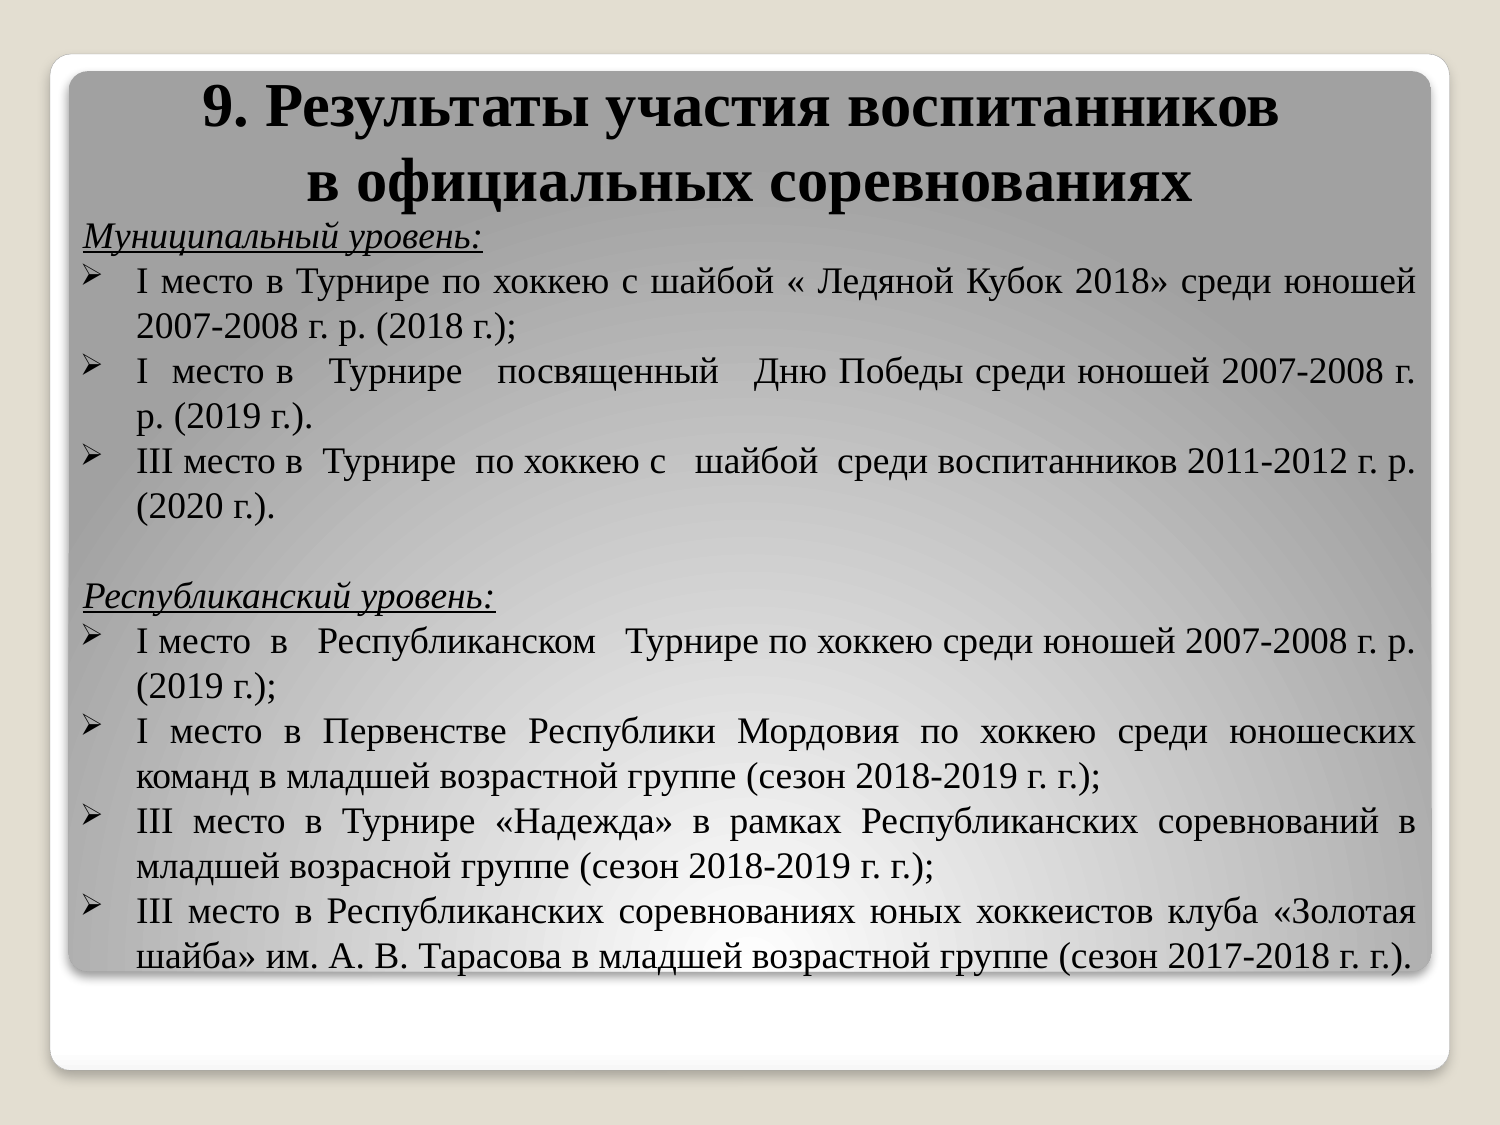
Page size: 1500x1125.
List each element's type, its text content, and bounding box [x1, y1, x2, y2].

list Муниципальный уровень: I место в Турнире по хоккею с шайбой « Ледяной Кубок 2018» среди юношей 2007-2008 г. р. (2018 г.); I место в Турнире посвященный Дню Победы среди юношей 2007-2008 г. р. (2019 г.). III место в Турнире по хоккею с шайбой среди воспитанников 2011-2012 г. р. (2020 г.). Республиканский уровень: I место в Республиканском Турнире по хоккею среди юношей 2007-2008 г. р. (2019 г.); I место в Первенстве Республики Мордовия по хоккею среди юношеских команд в младшей возрастной группе (сезон 2018-2019 г. г.); III место в Турнире «Надежда» в рамках Республиканских соревнований в младшей возрасной группе (сезон 2018-2019 г. г.); III место в Республиканских соревнованиях юных хоккеистов клуба «Золотая шайба» им. А. В. Тарасова в младшей возрастной группе (сезон 2017-2018 г. г.). [64, 196, 1436, 1018]
title 9. Результаты участия воспитанников в официальных соревнованиях [76, 101, 1424, 196]
